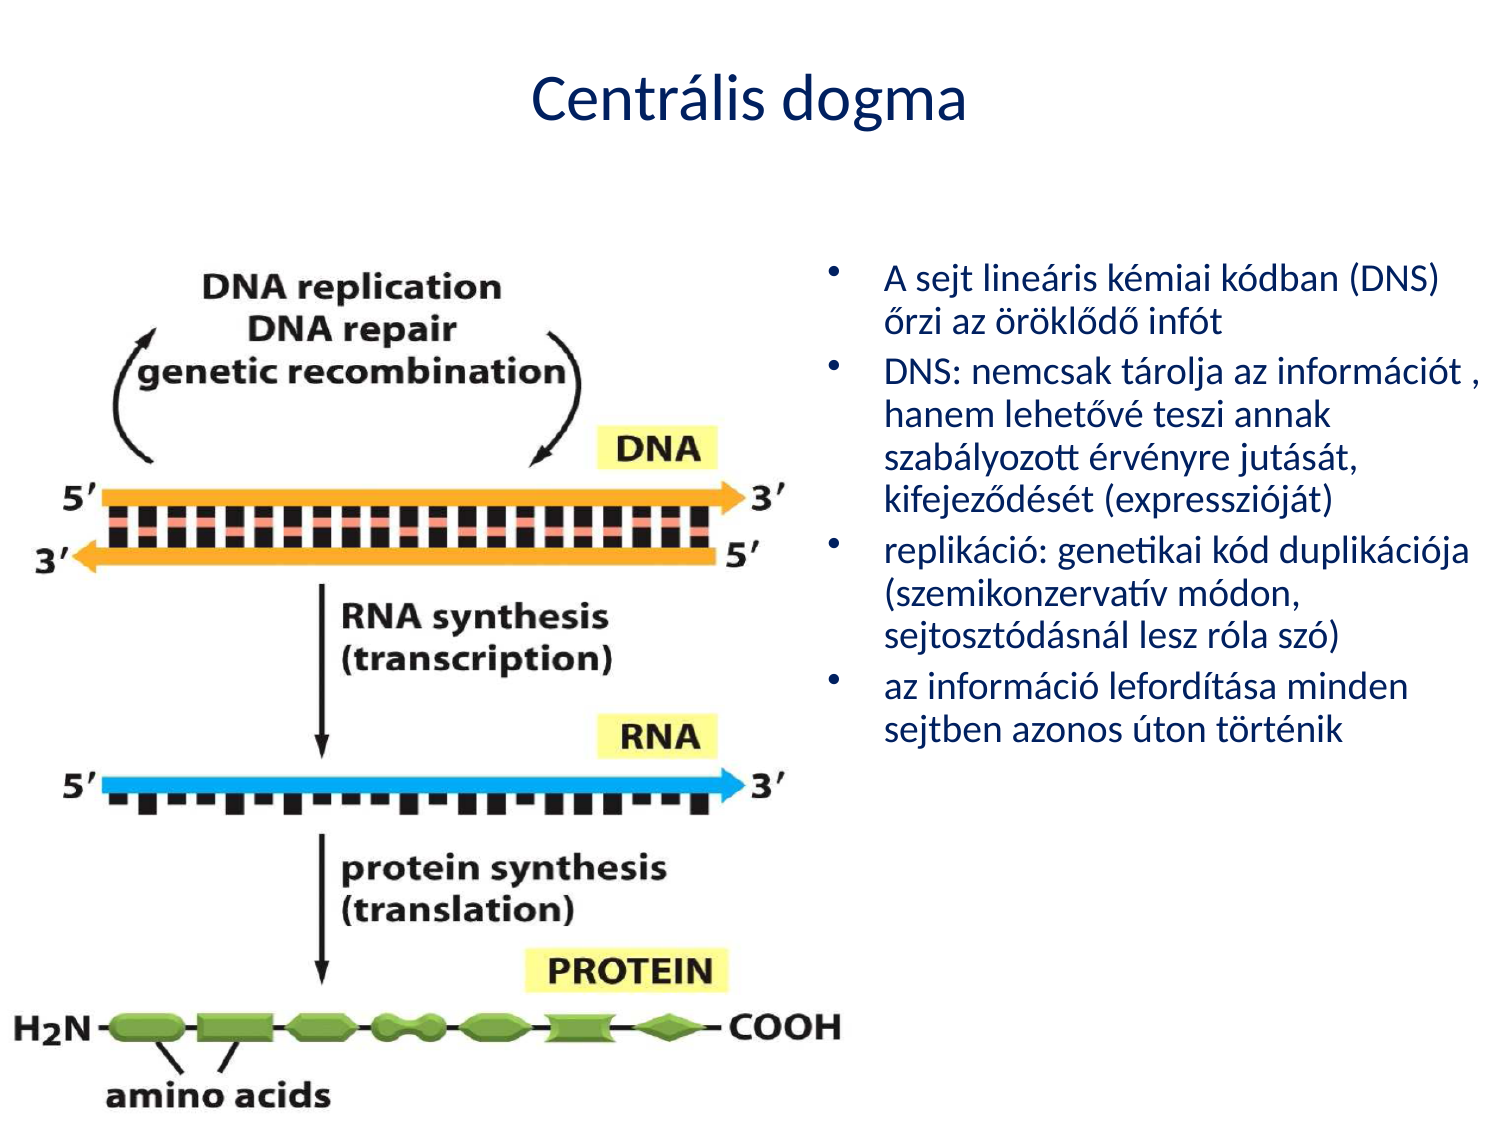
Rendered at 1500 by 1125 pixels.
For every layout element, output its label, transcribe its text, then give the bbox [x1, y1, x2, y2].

list A sejt lineáris kémiai kódban (DNS) őrzi az öröklődő infót DNS: nemcsak tárolja az információt , hanem lehetővé teszi annak szabályozott érvényre jutását, kifejeződését (expresszióját) replikáció: genetikai kód duplikációja (szemikonzervatív módon, sejtosztódásnál lesz róla szó) az információ lefordítása minden sejtben azonos úton történik [812, 249, 1500, 788]
title Centrális dogma [74, 0, 1426, 188]
picture [0, 267, 858, 1120]
